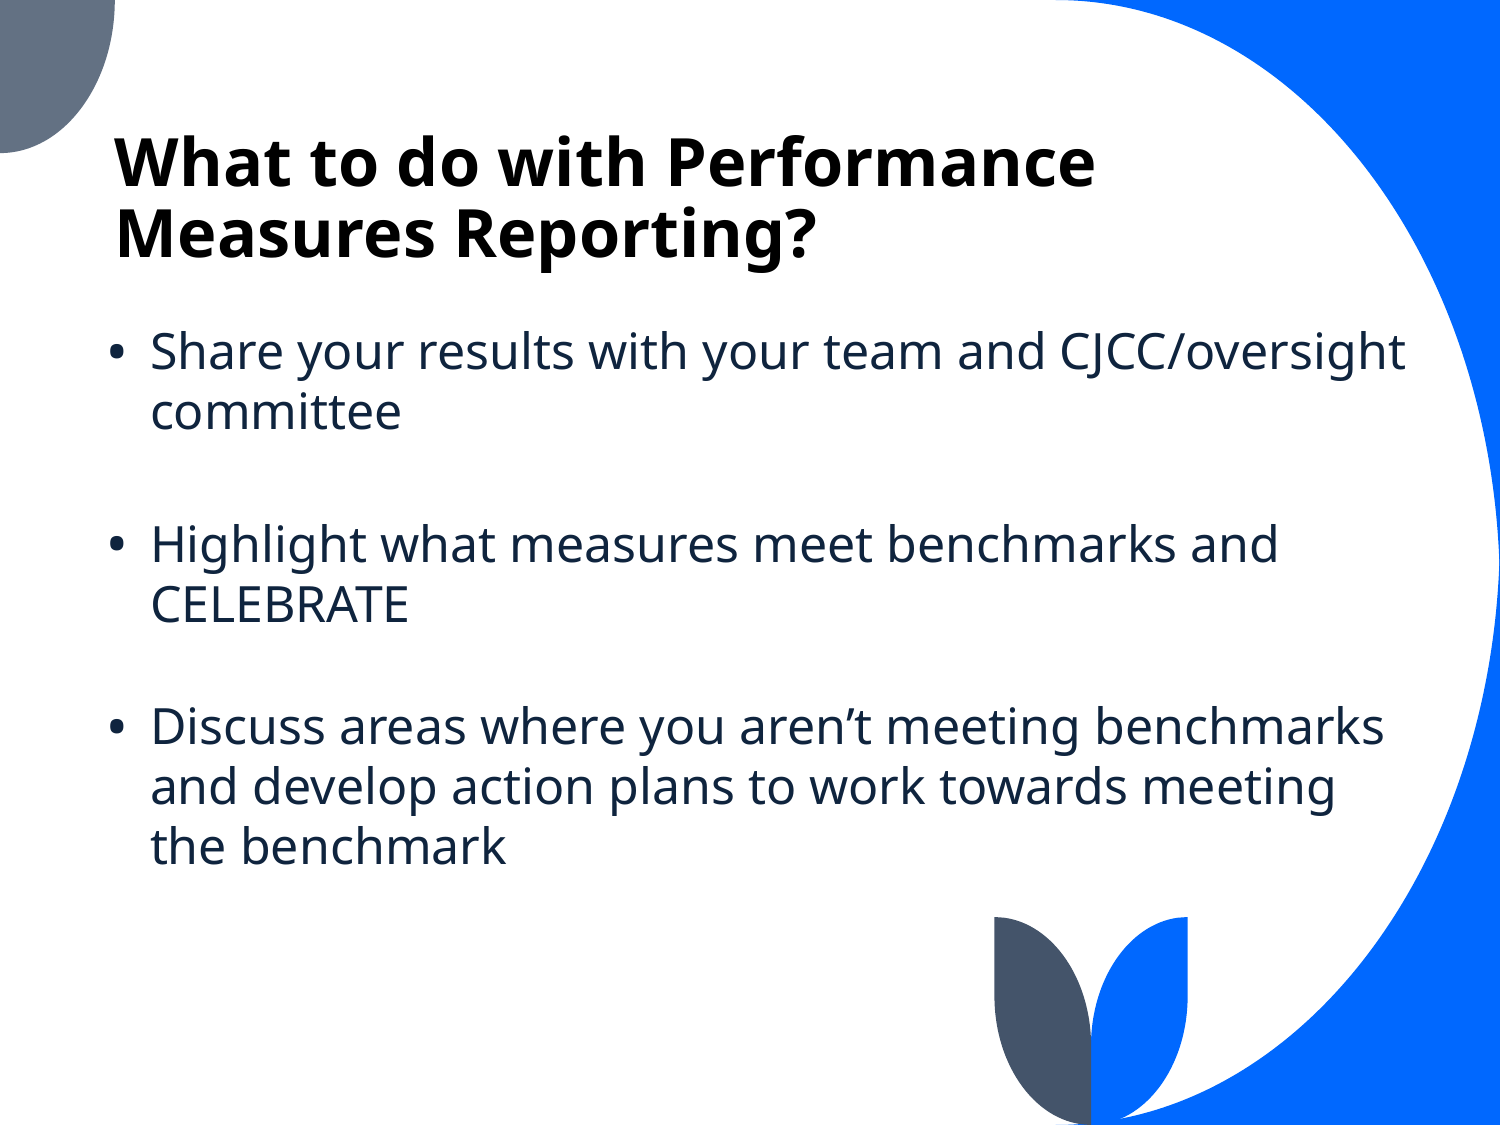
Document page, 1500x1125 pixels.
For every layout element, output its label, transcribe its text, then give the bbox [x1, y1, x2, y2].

title What to do with Performance Measures Reporting? [99, 62, 1304, 280]
list Share your results with your team and CJCC/oversight committee Highlight what measures meet benchmarks and CELEBRATE Discuss areas where you aren’t meeting benchmarks and develop action plans to work towards meeting the benchmark [75, 312, 1425, 1022]
